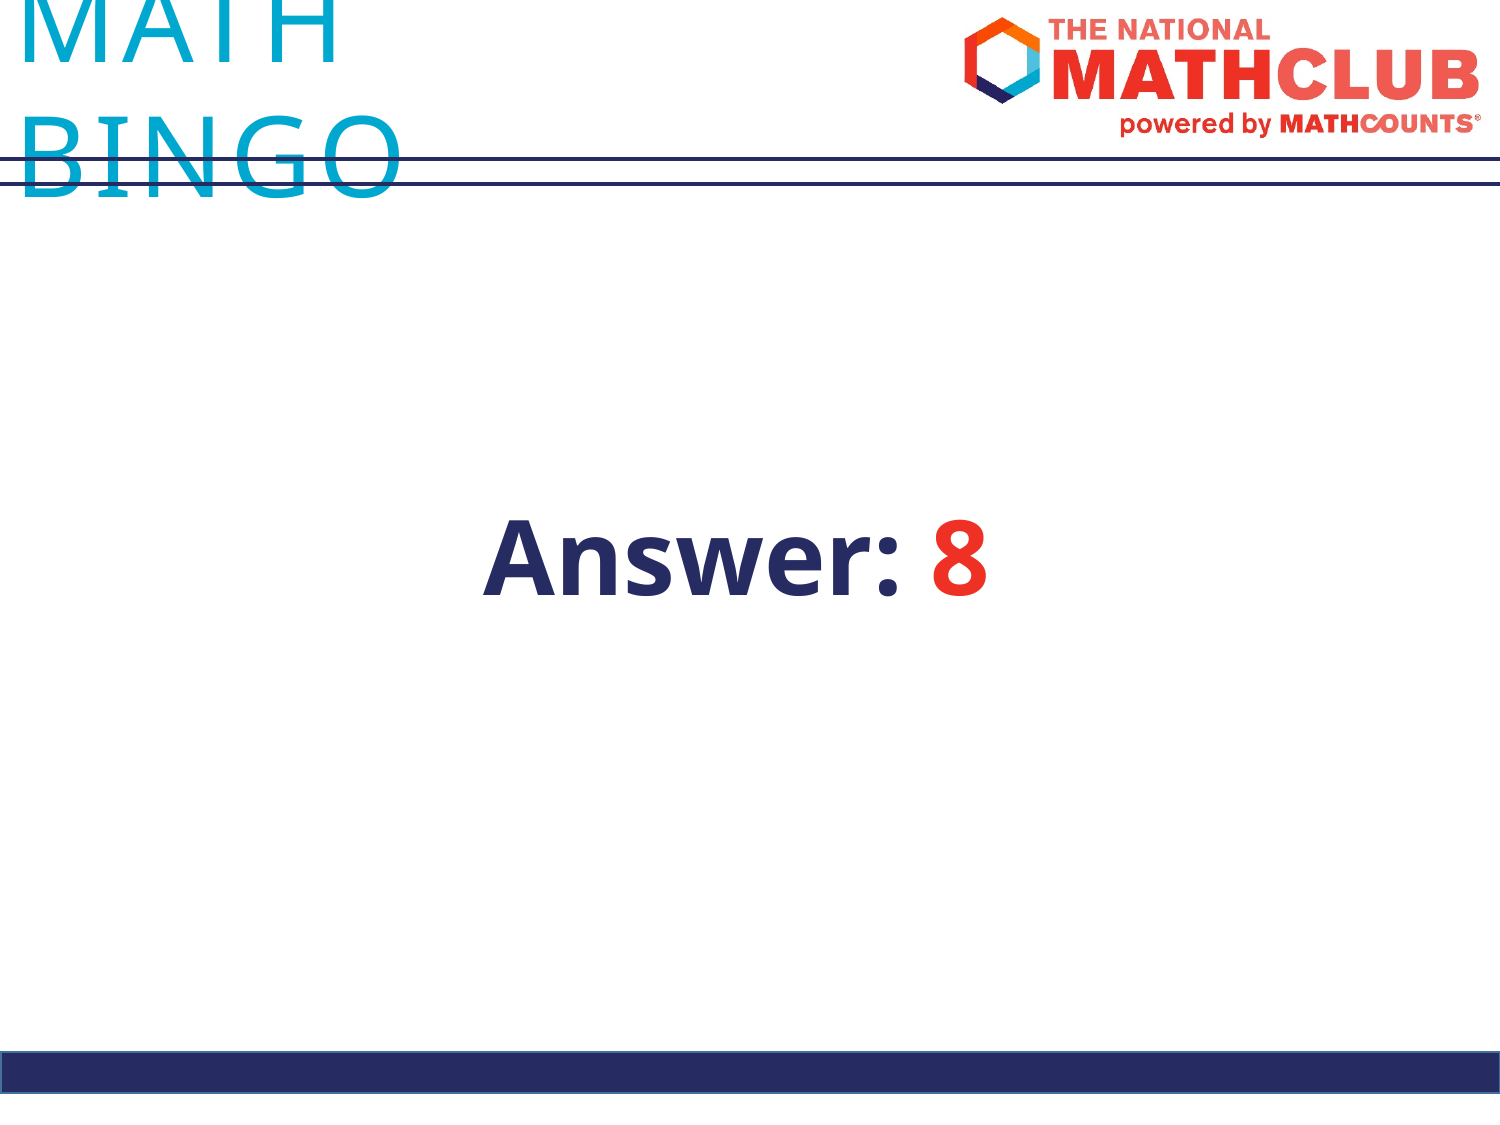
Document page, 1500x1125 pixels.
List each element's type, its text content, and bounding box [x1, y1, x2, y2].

picture [0, 1051, 1500, 1094]
text_box Answer: 8 [82, 499, 1417, 624]
picture [952, 5, 1490, 145]
